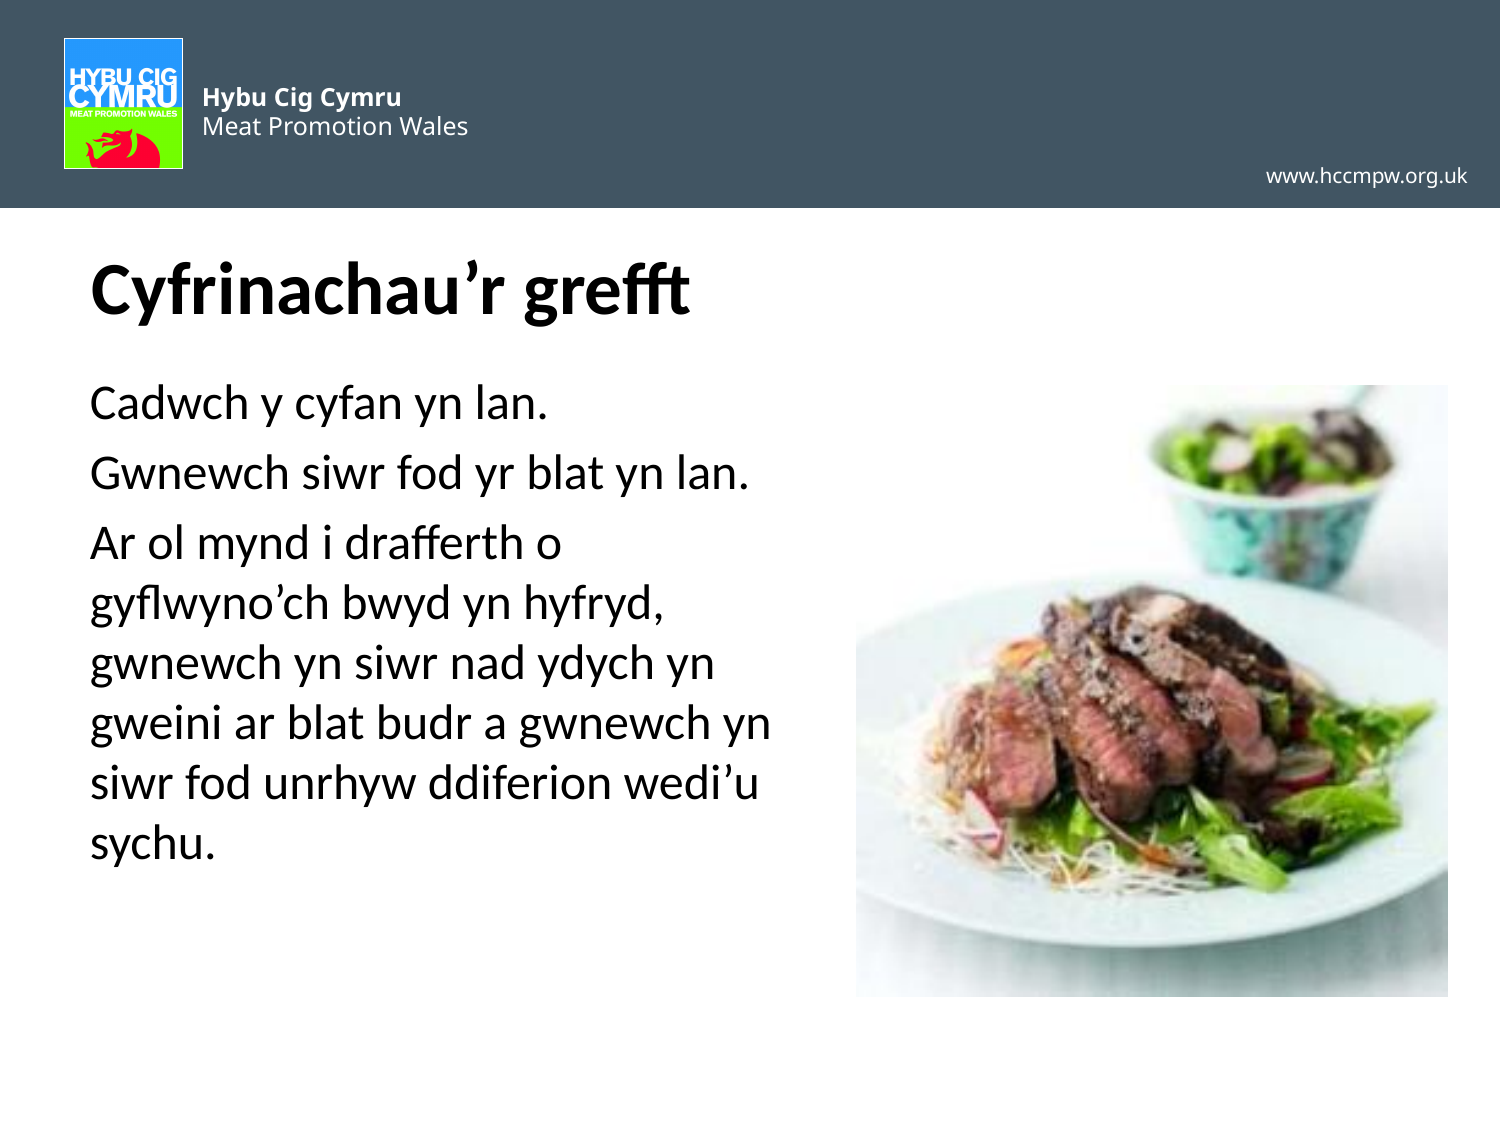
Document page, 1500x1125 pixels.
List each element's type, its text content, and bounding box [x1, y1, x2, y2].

picture [855, 385, 1448, 997]
picture [65, 39, 182, 168]
list Cadwch y cyfan yn lan. Gwnewch siwr fod yr blat yn lan. Ar ol mynd i drafferth o gyflwyno’ch bwyd yn hyfryd, gwnewch yn siwr nad ydych yn gweini ar blat budr a gwnewch yn siwr fod unrhyw ddiferion wedi’u sychu. [75, 361, 811, 1005]
title Cyfrinachau’r grefft [76, 231, 1427, 338]
